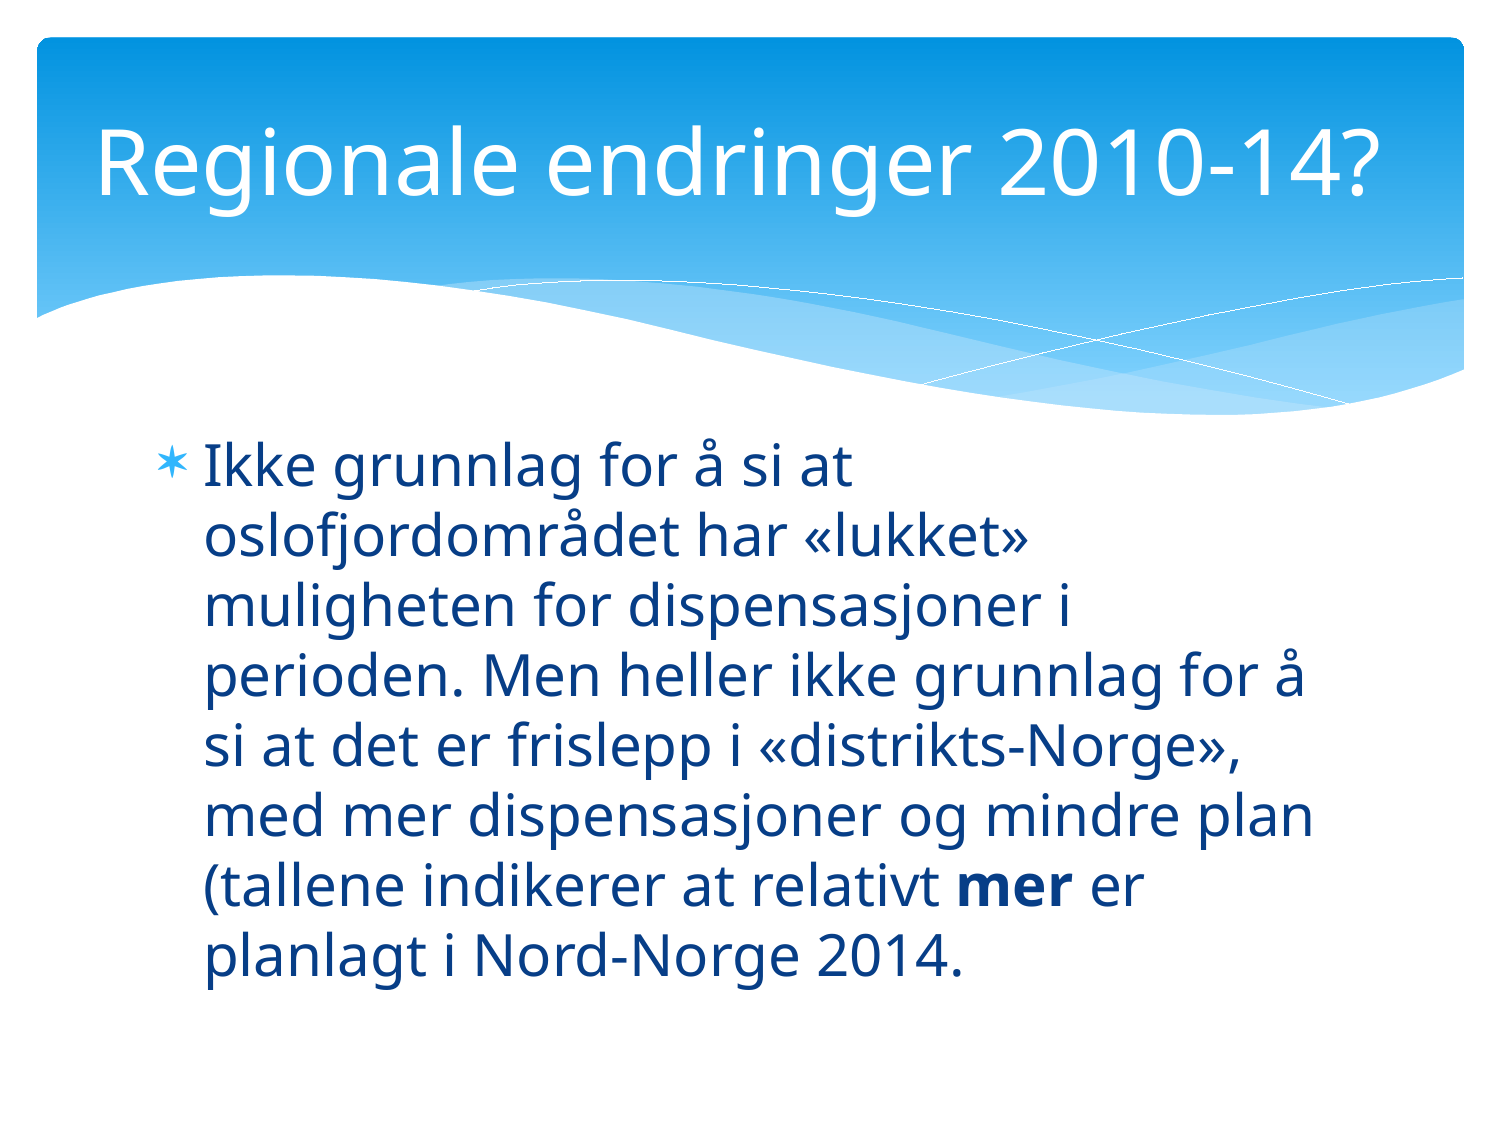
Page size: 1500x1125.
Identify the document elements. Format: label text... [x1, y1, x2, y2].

list Ikke grunnlag for å si at oslofjordområdet har «lukket» muligheten for dispensasjoner i perioden. Men heller ikke grunnlag for å si at det er frislepp i «distrikts-Norge», med mer dispensasjoner og mindre plan (tallene indikerer at relativt mer er planlagt i Nord-Norge 2014. [143, 420, 1359, 1083]
title Regionale endringer 2010-14? [75, 55, 1425, 261]
